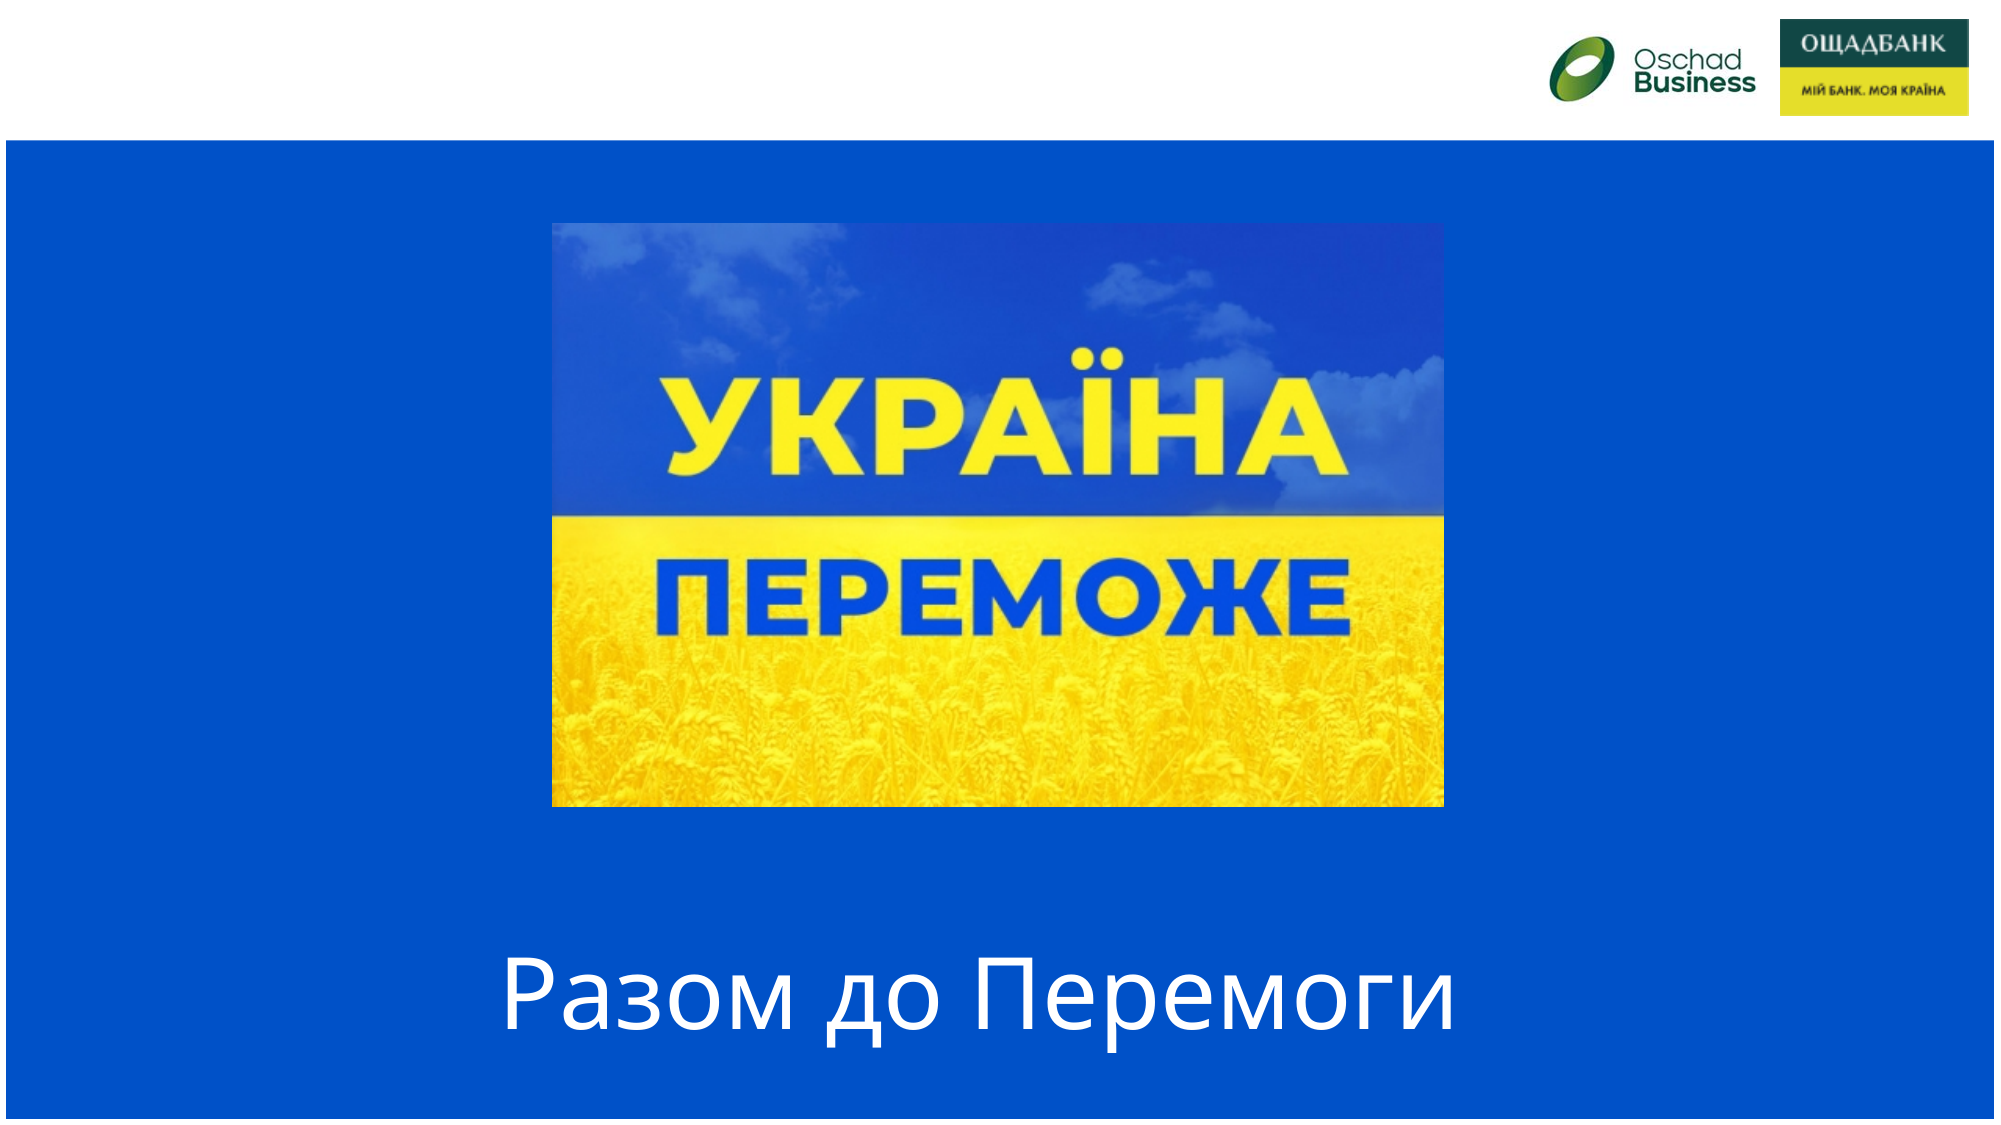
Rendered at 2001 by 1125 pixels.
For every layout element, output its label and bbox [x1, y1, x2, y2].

picture [1534, 19, 1969, 116]
text_box [0, 0, 2000, 1125]
picture [552, 223, 1444, 807]
